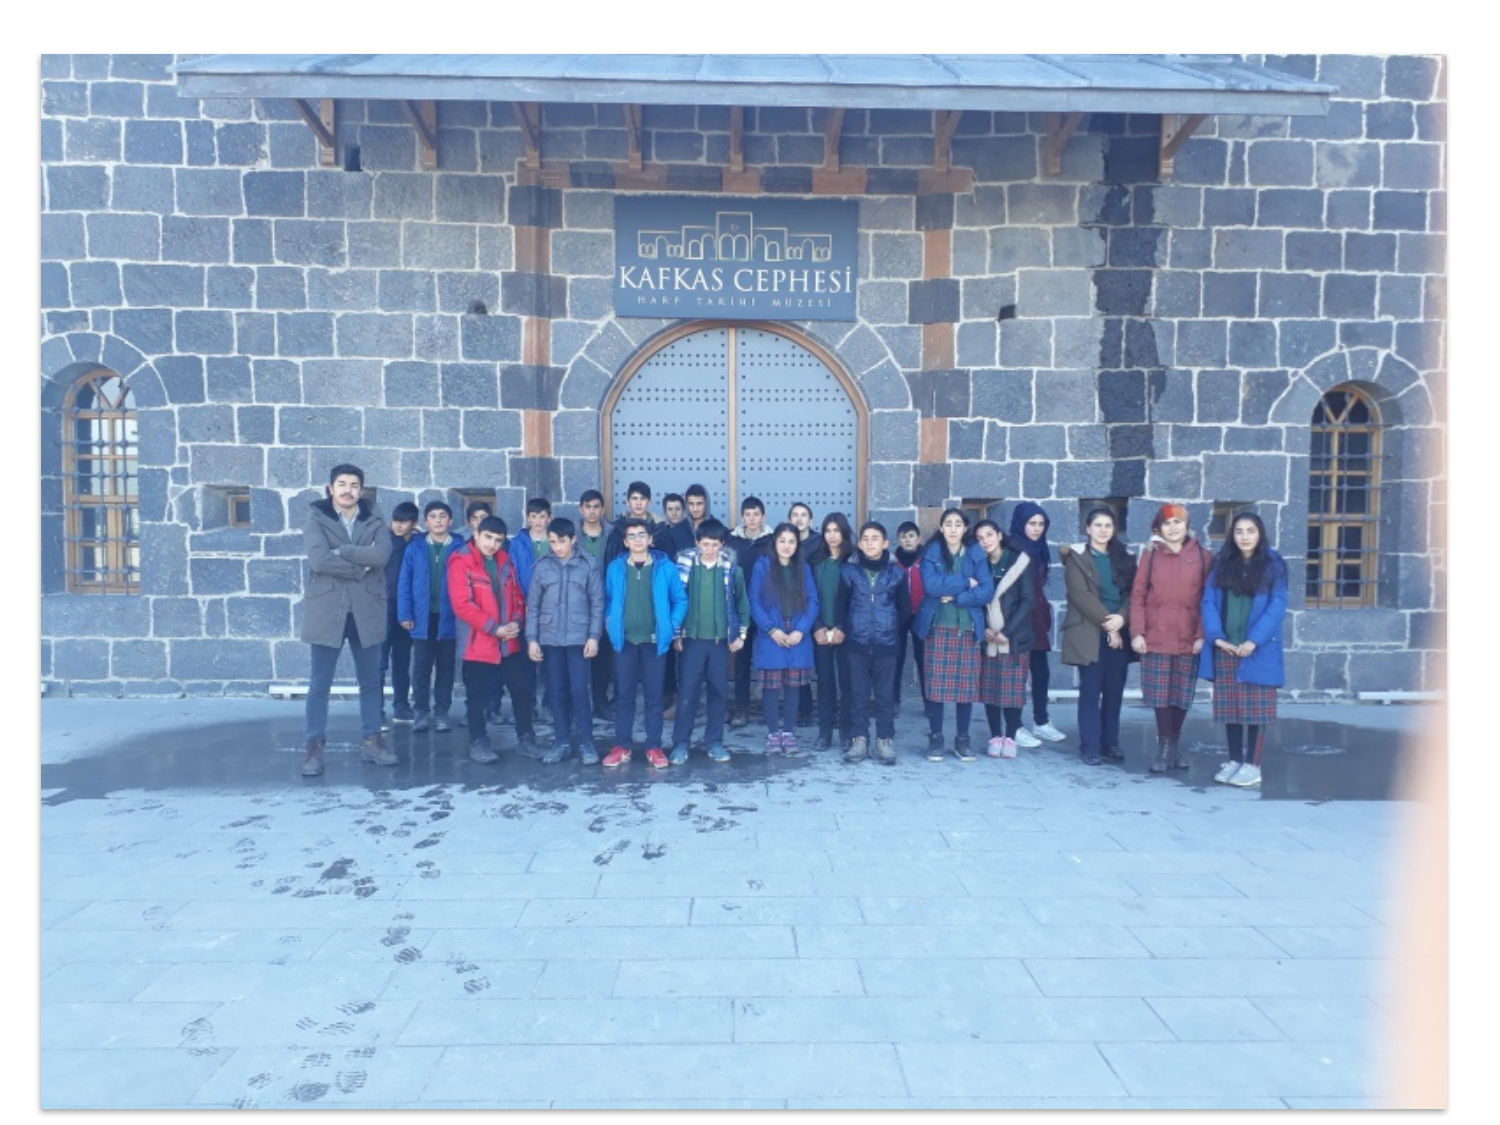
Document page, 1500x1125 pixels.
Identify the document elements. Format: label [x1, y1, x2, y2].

picture [41, 54, 1448, 1109]
